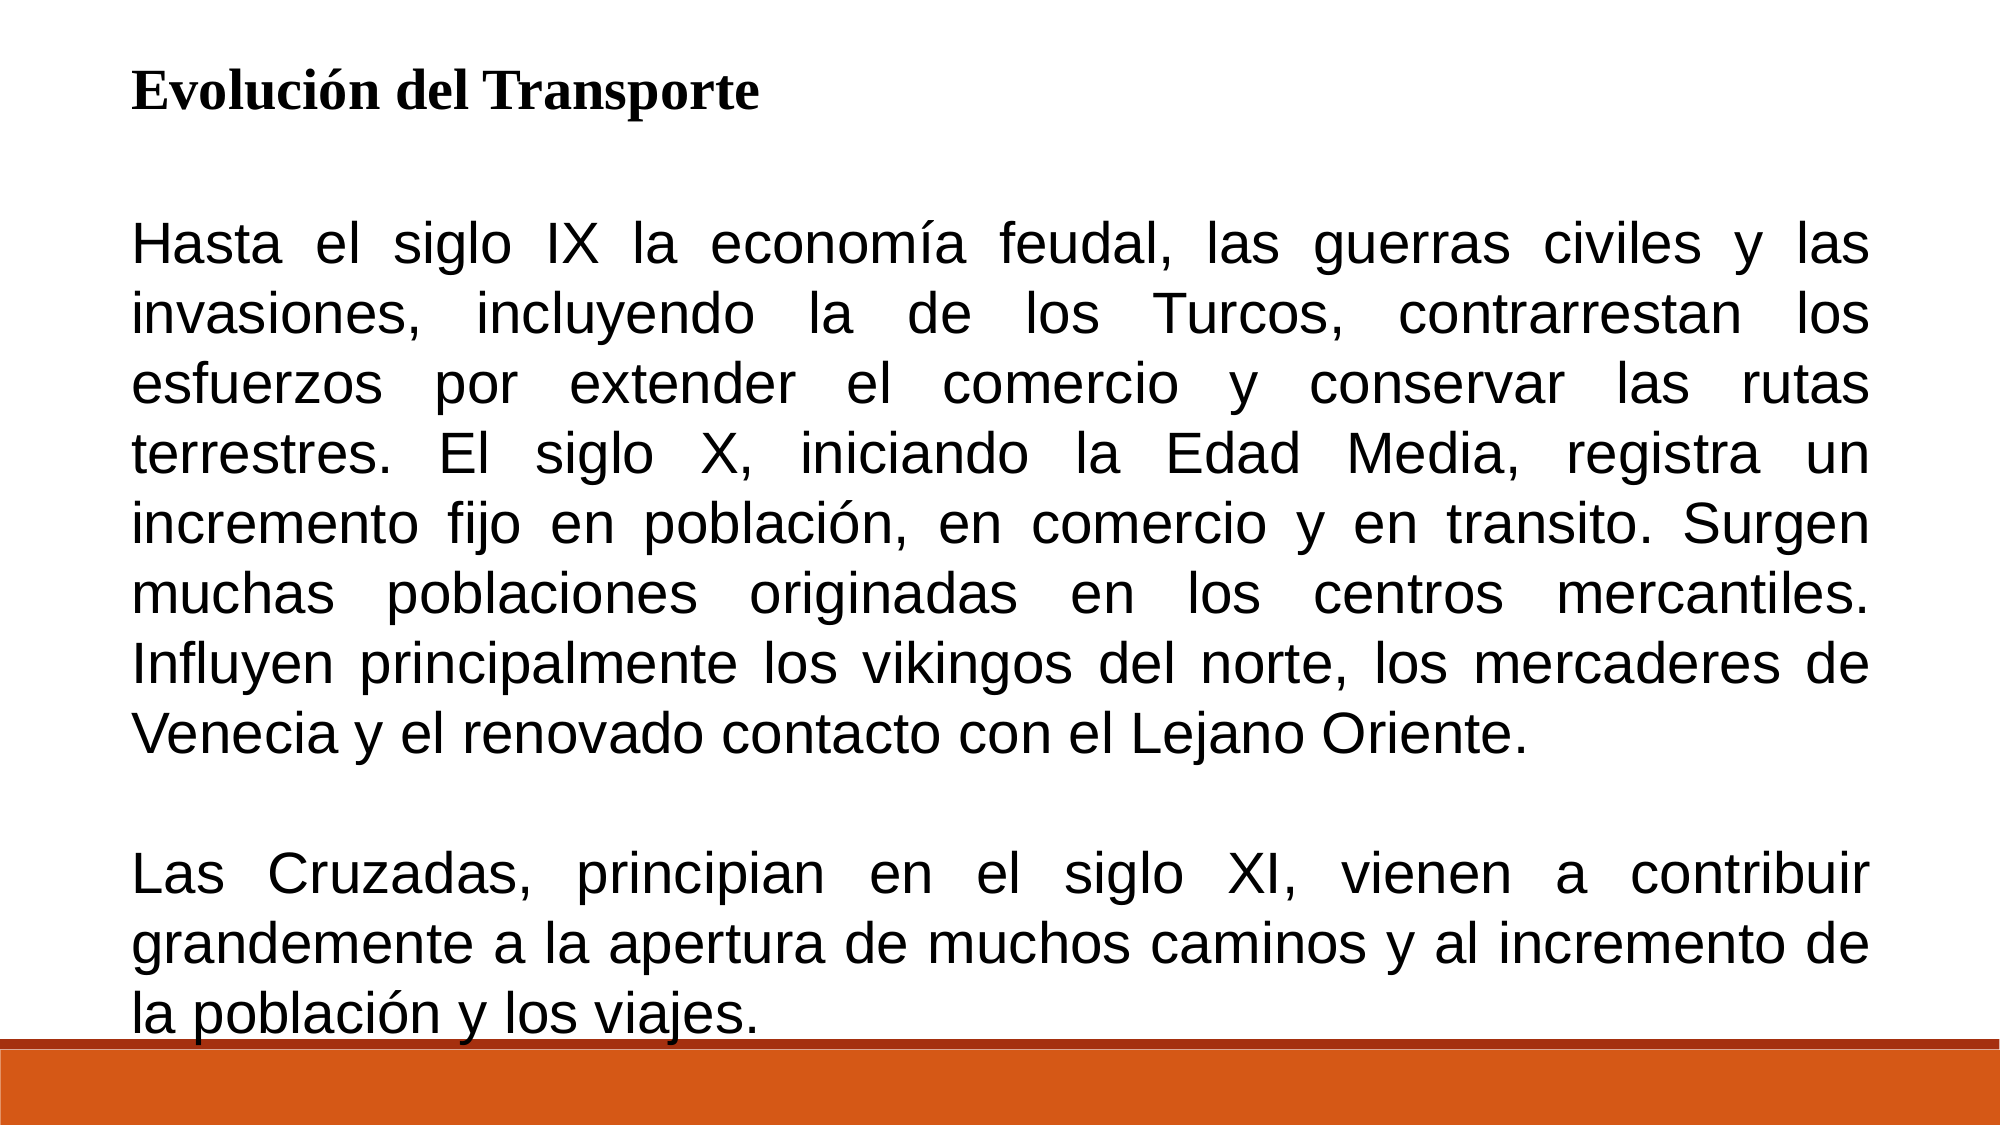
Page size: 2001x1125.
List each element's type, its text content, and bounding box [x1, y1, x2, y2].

text_box Evolución del Transporte Hasta el siglo IX la economía feudal, las guerras civiles y las invasiones, incluyendo la de los Turcos, contrarrestan los esfuerzos por extender el comercio y conservar las rutas terrestres. El siglo X, iniciando la Edad Media, registra un incremento fijo en población, en comercio y en transito. Surgen muchas poblaciones originadas en los centros mercantiles. Influyen principalmente los vikingos del norte, los mercaderes de Venecia y el renovado contacto con el Lejano Oriente. Las Cruzadas, principian en el siglo XI, vienen a contribuir grandemente a la apertura de muchos caminos y al incremento de la población y los viajes. [116, 51, 1888, 1053]
